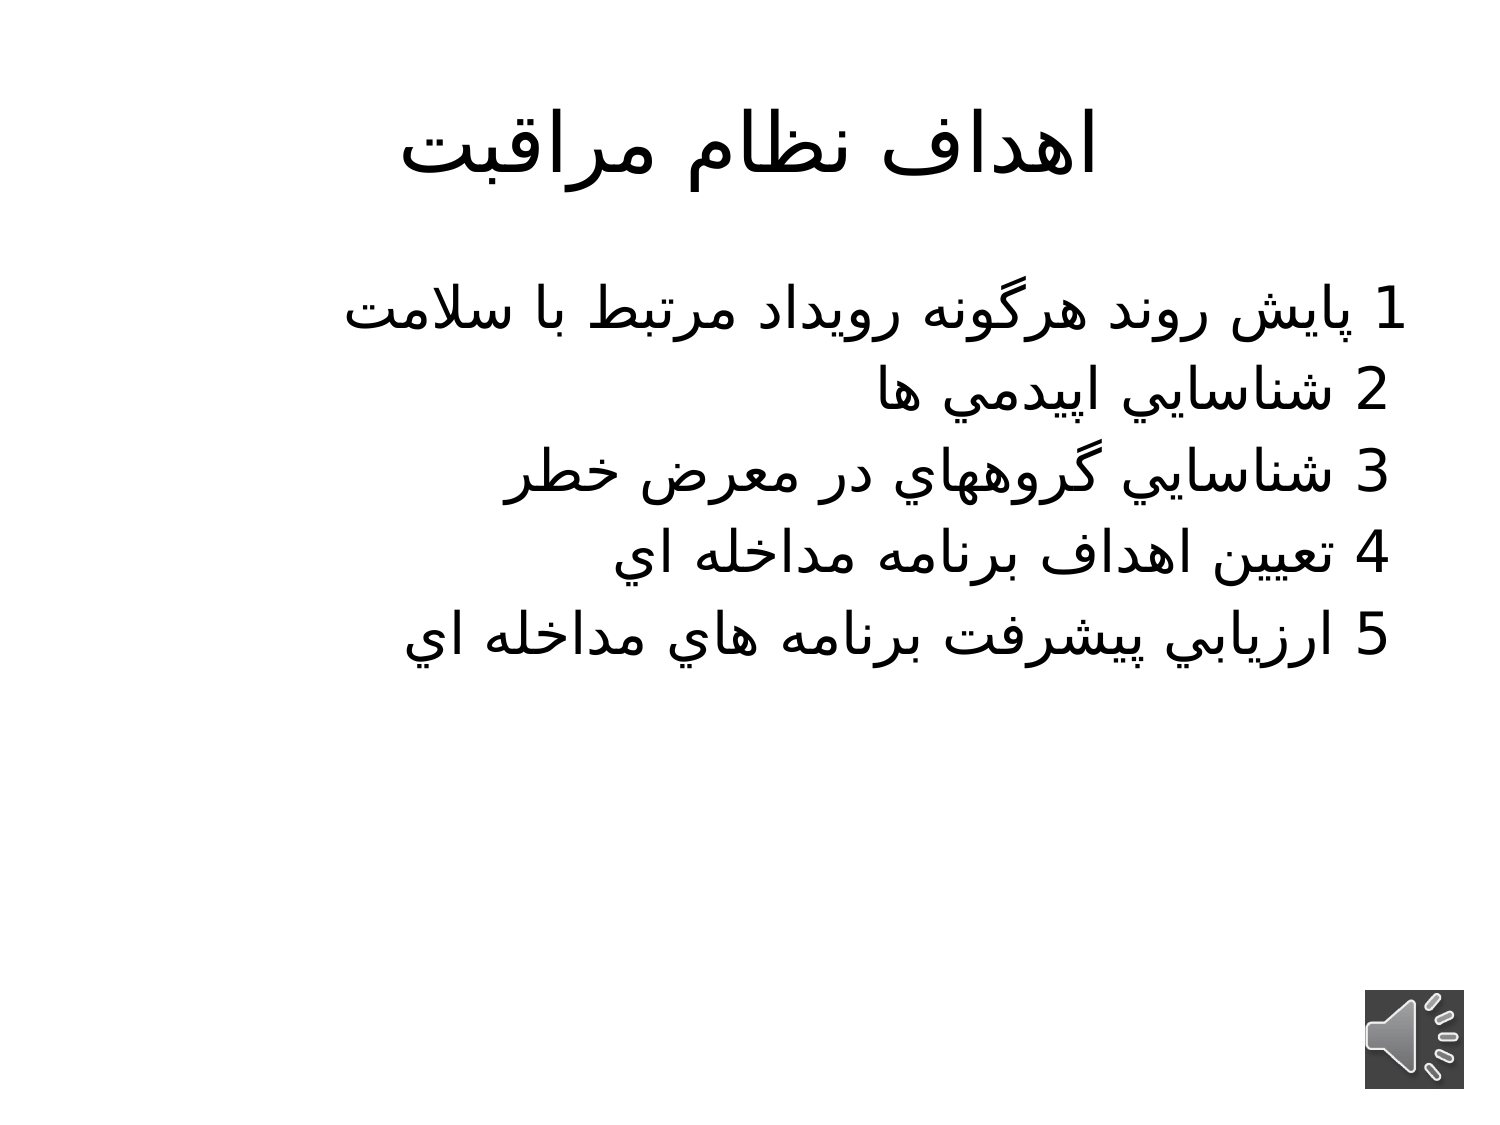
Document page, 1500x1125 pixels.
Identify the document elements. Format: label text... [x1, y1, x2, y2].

title اهداف نظام مراقبت [75, 45, 1425, 233]
picture [1364, 989, 1465, 1090]
list 1 پايش روند هرگونه رويداد مرتبط با سلامت 2 شناسايي اپيدمي ها 3 شناسايي گروههاي در معرض خطر 4 تعيين اهداف برنامه مداخله اي 5 ارزيابي پيشرفت برنامه هاي مداخله اي [75, 262, 1425, 1005]
